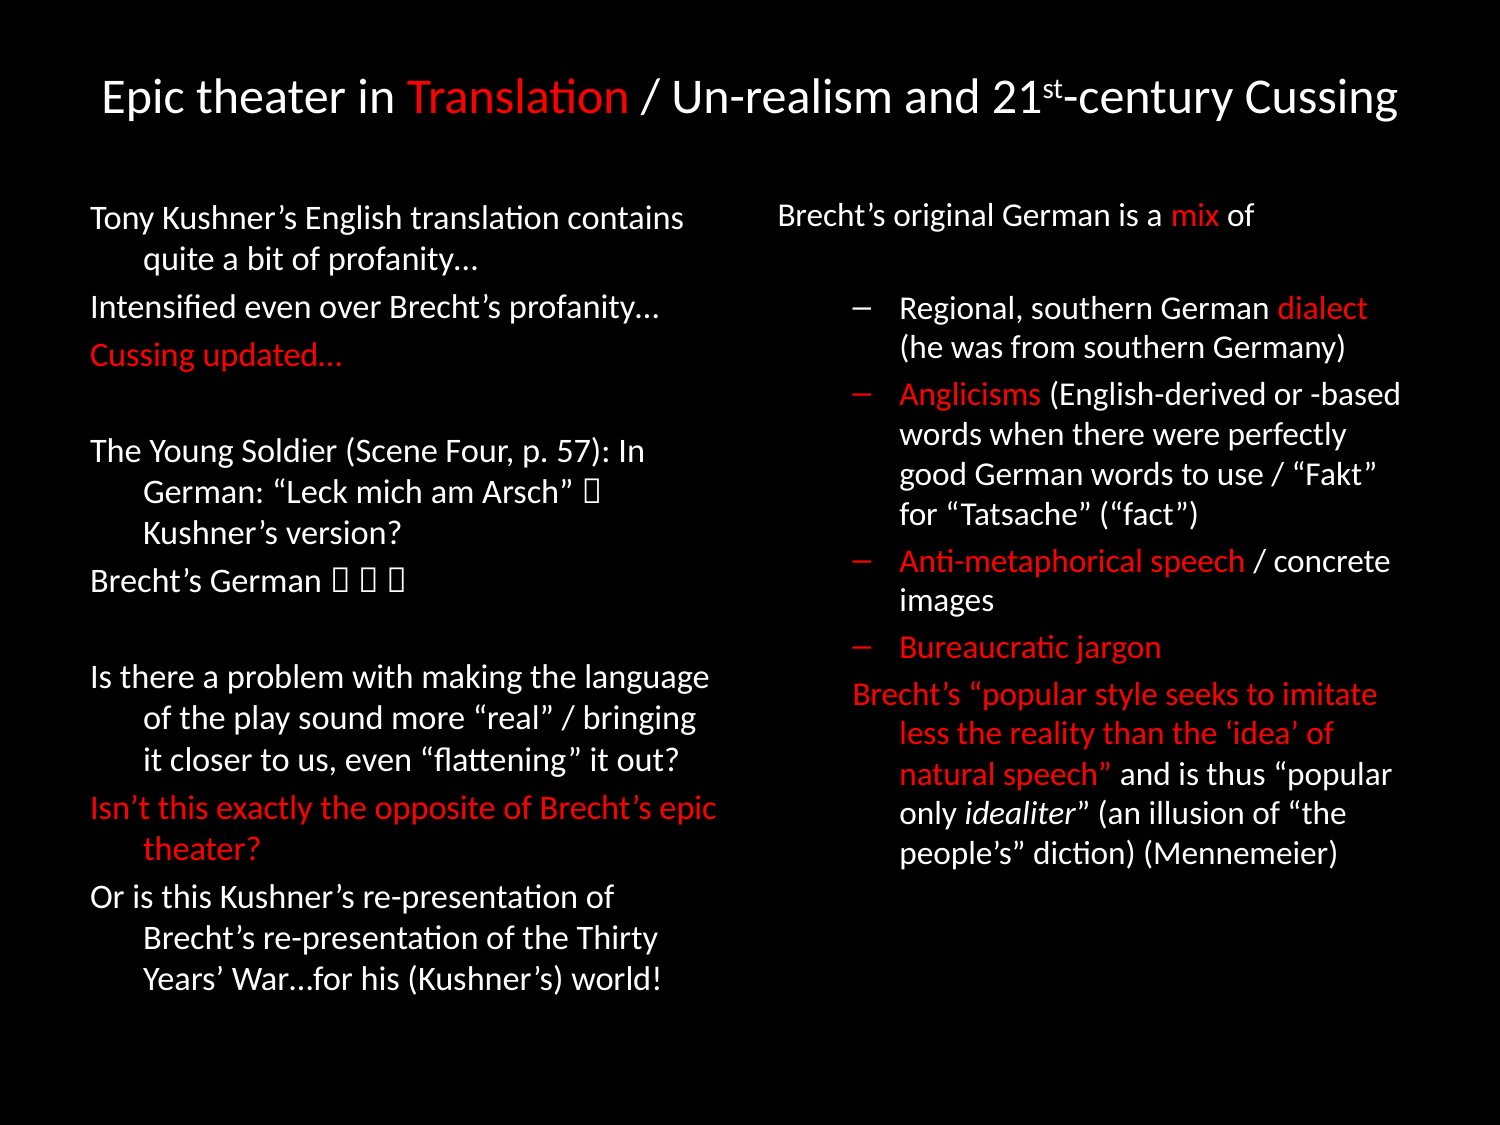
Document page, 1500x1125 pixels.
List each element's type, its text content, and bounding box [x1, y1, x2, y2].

title Epic theater in Translation / Un-realism and 21st-century Cussing [75, 0, 1425, 188]
list Brecht’s original German is a mix of Regional, southern German dialect (he was from southern Germany) Anglicisms (English-derived or -based words when there were perfectly good German words to use / “Fakt” for “Tatsache” (“fact”) Anti-metaphorical speech / concrete images Bureaucratic jargon Brecht’s “popular style seeks to imitate less the reality than the ‘idea’ of natural speech” and is thus “popular only idealiter” (an illusion of “the people’s” diction) (Mennemeier) [762, 185, 1425, 962]
list Tony Kushner’s English translation contains quite a bit of profanity… Intensified even over Brecht’s profanity… Cussing updated… The Young Soldier (Scene Four, p. 57): In German: “Leck mich am Arsch”  Kushner’s version? Brecht’s German    Is there a problem with making the language of the play sound more “real” / bringing it closer to us, even “flattening” it out? Isn’t this exactly the opposite of Brecht’s epic theater? Or is this Kushner’s re-presentation of Brecht’s re-presentation of the Thirty Years’ War…for his (Kushner’s) world! [75, 187, 738, 1048]
